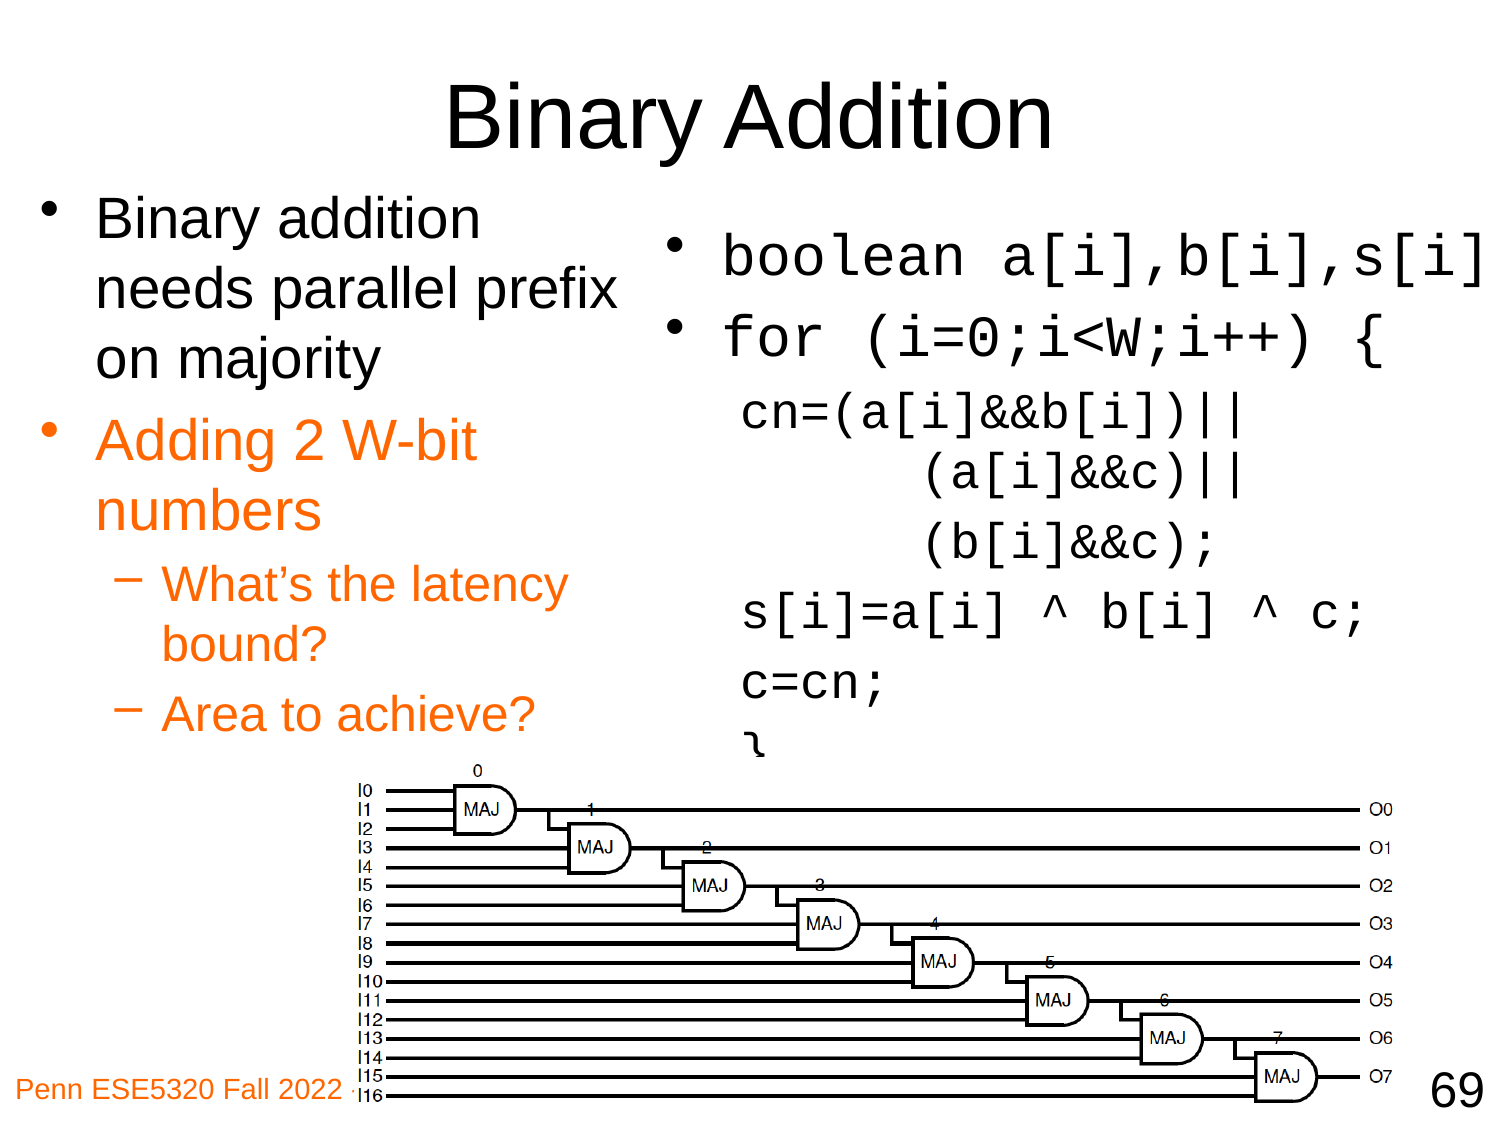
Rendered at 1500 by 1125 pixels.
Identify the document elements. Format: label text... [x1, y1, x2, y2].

list Binary addition needs parallel prefix on majority Adding 2 W-bit numbers What’s the latency bound? Area to achieve? [24, 172, 650, 849]
slide_number Penn ESE5320 Fall 2022 -- DeHon [0, 1062, 576, 1125]
title Binary Addition [112, 17, 1388, 206]
picture [354, 757, 1395, 1110]
slide_number 69 [1187, 1049, 1500, 1125]
list boolean a[i],b[i],s[i] for (i=0;i<W;i++) { cn=(a[i]&&b[i])|| (a[i]&&c)|| (b[i]&&c); s[i]=a[i] ^ b[i] ^ c; c=cn; } [649, 208, 1500, 885]
